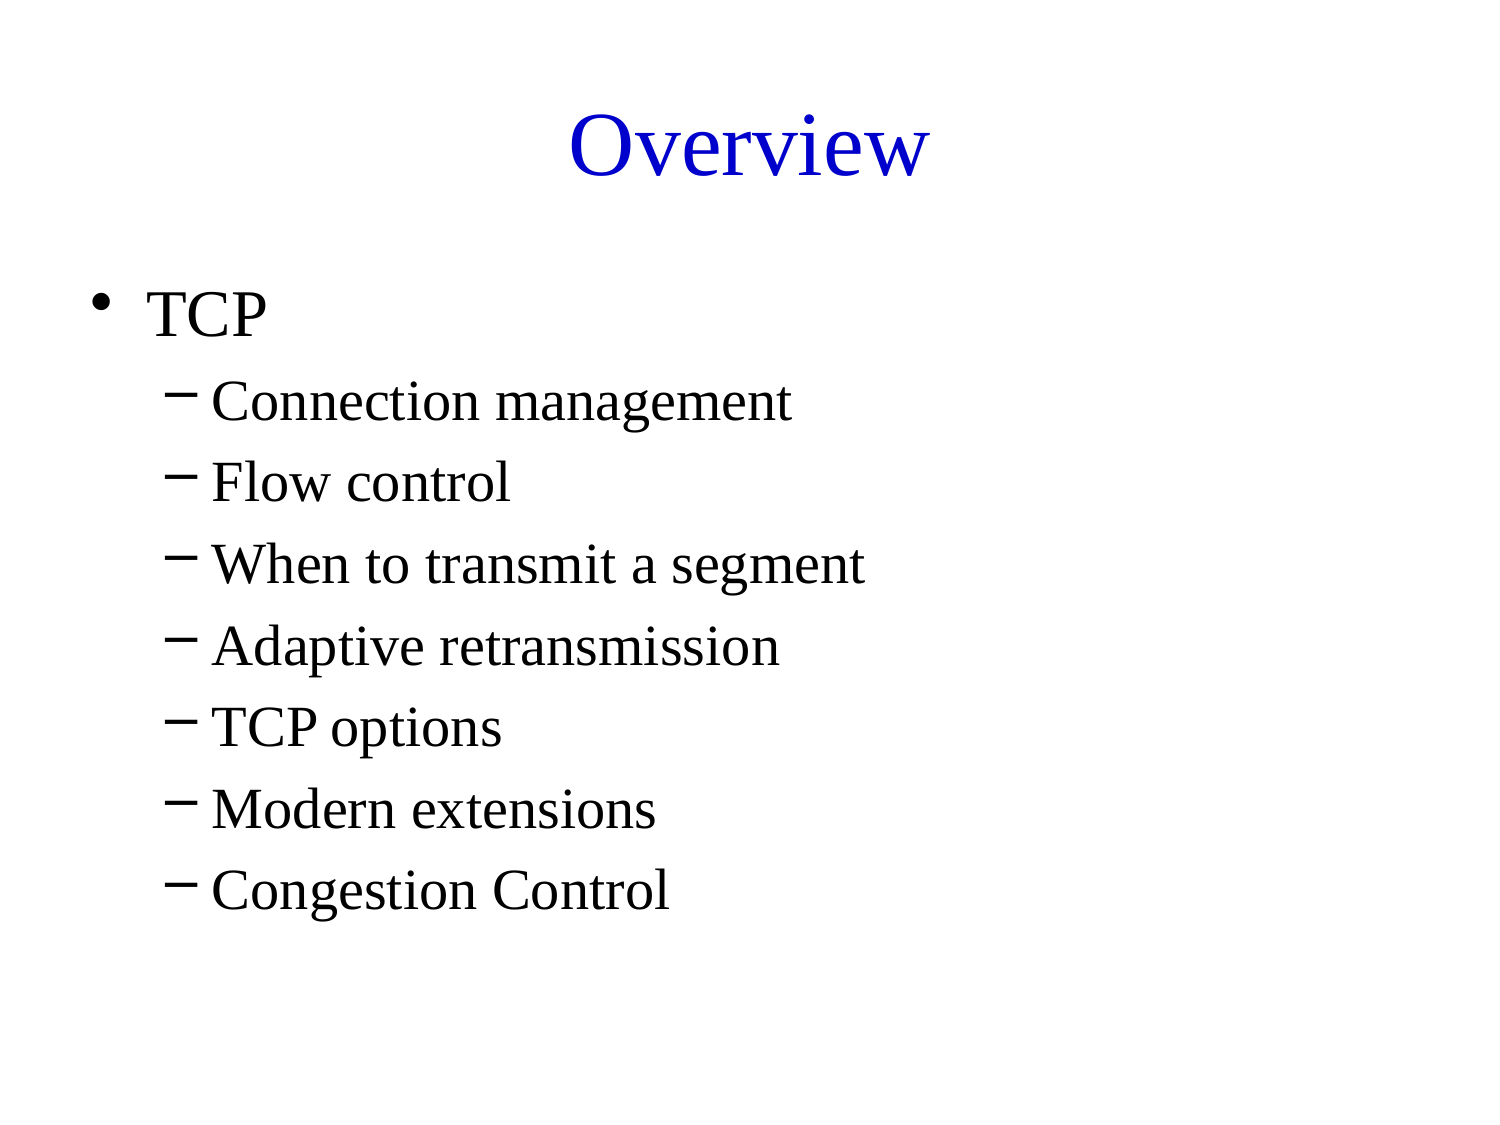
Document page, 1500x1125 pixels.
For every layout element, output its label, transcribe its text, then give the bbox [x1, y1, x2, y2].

list TCP Connection management Flow control When to transmit a segment Adaptive retransmission TCP options Modern extensions Congestion Control [74, 262, 1426, 1006]
title Overview [74, 44, 1426, 233]
